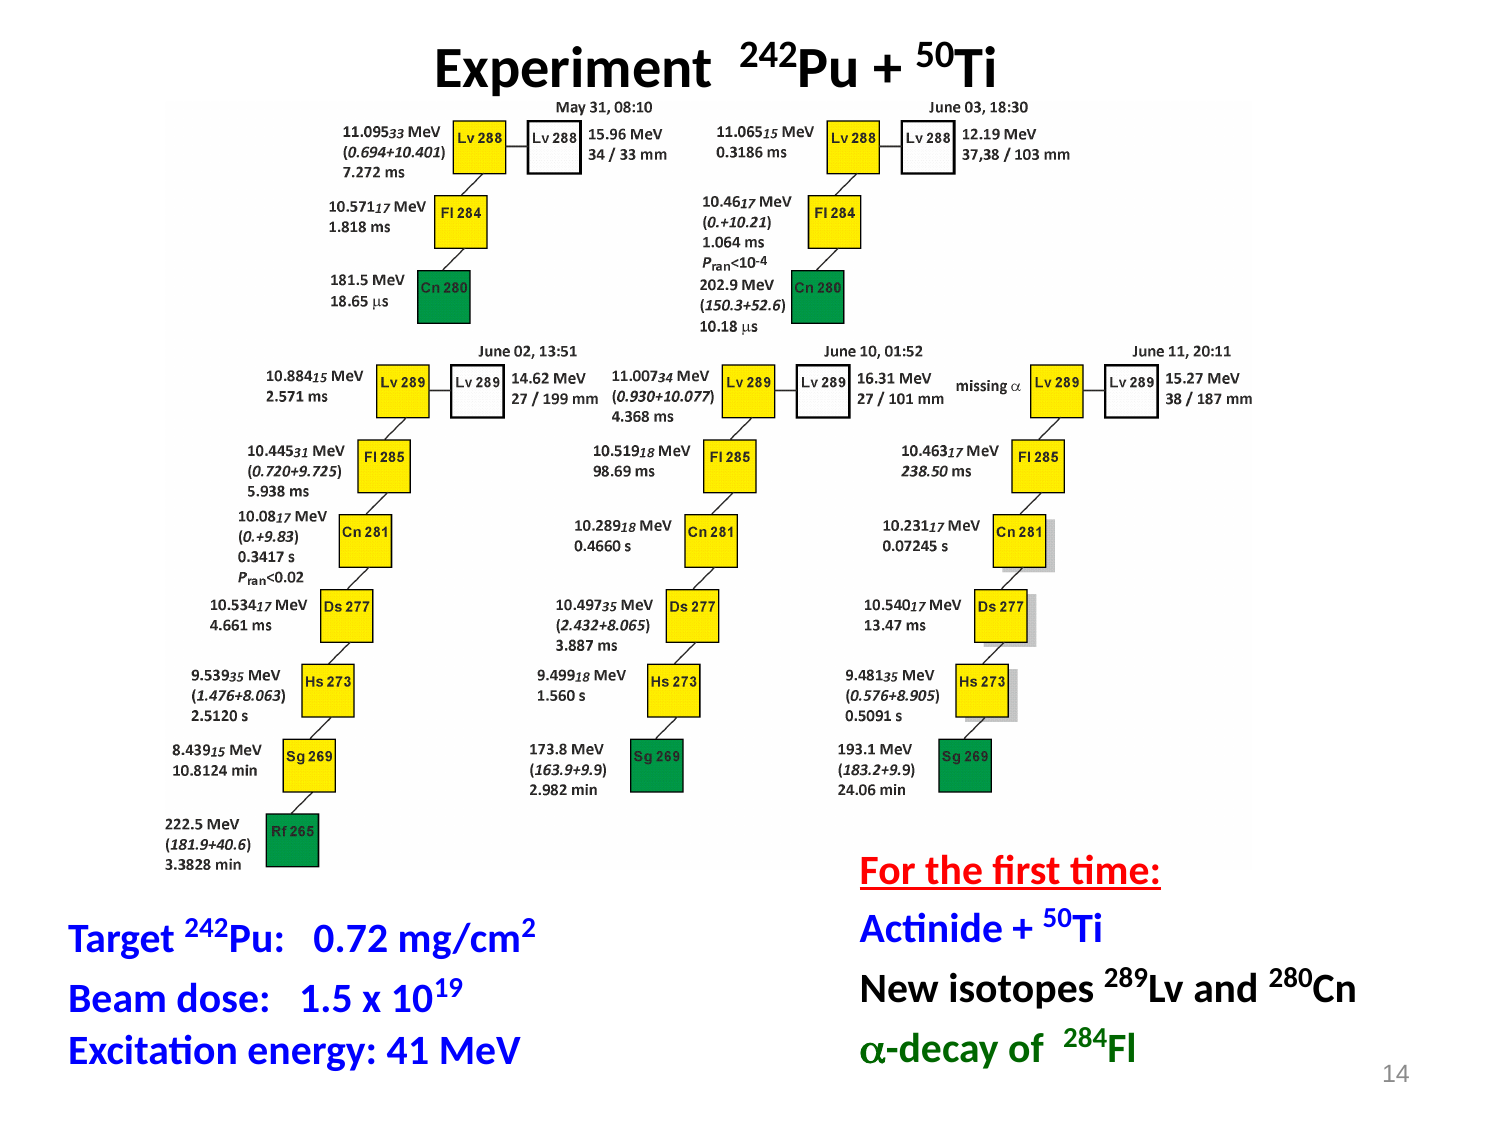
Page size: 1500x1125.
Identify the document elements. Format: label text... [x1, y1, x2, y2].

text_box Experiment 242Pu + 50Ti [419, 0, 1117, 100]
picture [165, 101, 1253, 870]
text_box For the first time: Actinide + 50Ti New isotopes 289Lv and 280Cn a-decay of 284Fl [844, 857, 1388, 1058]
text_box Target 242Pu: 0.72 mg/cm2 Beam dose: 1.5 x 1019 Excitation energy: 41 MeV [53, 893, 597, 1083]
slide_number 14 [1074, 1042, 1425, 1103]
